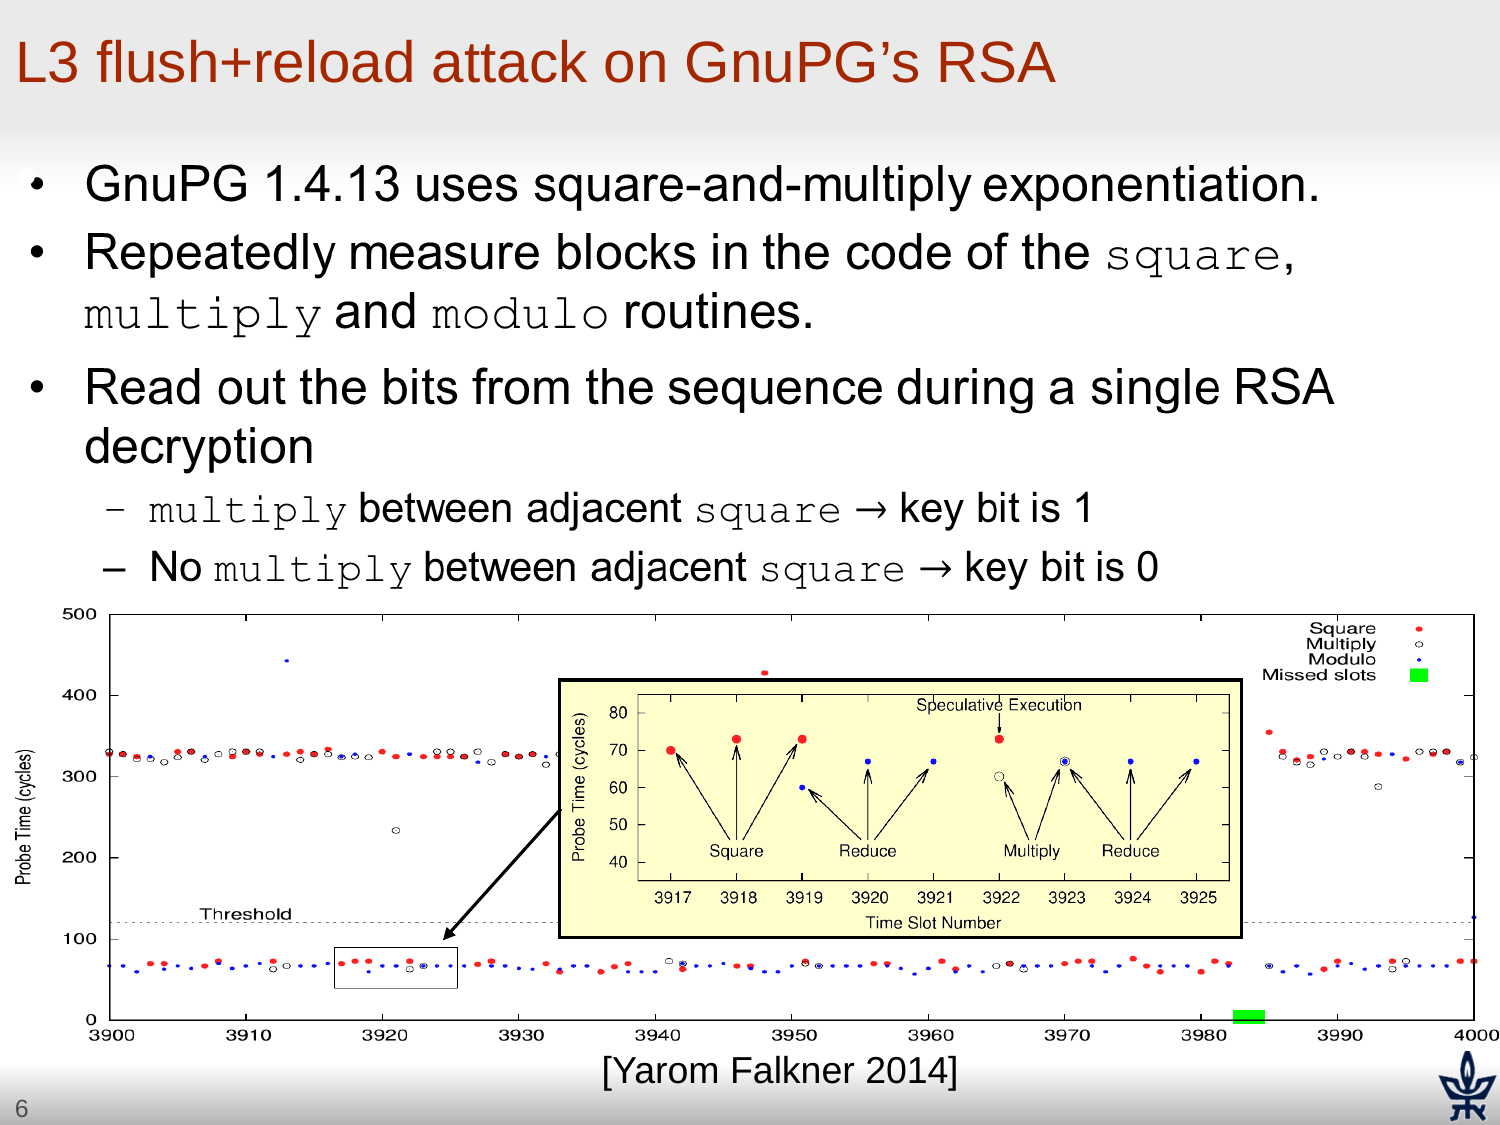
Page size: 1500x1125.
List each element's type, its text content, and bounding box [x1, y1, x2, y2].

text_box [Yarom Falkner 2014] [586, 1058, 974, 1099]
list [0, 137, 1438, 596]
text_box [442, 808, 562, 941]
title L3 flush+reload attack on GnuPG’s RSA [0, 0, 1500, 133]
picture [0, 597, 1500, 1125]
